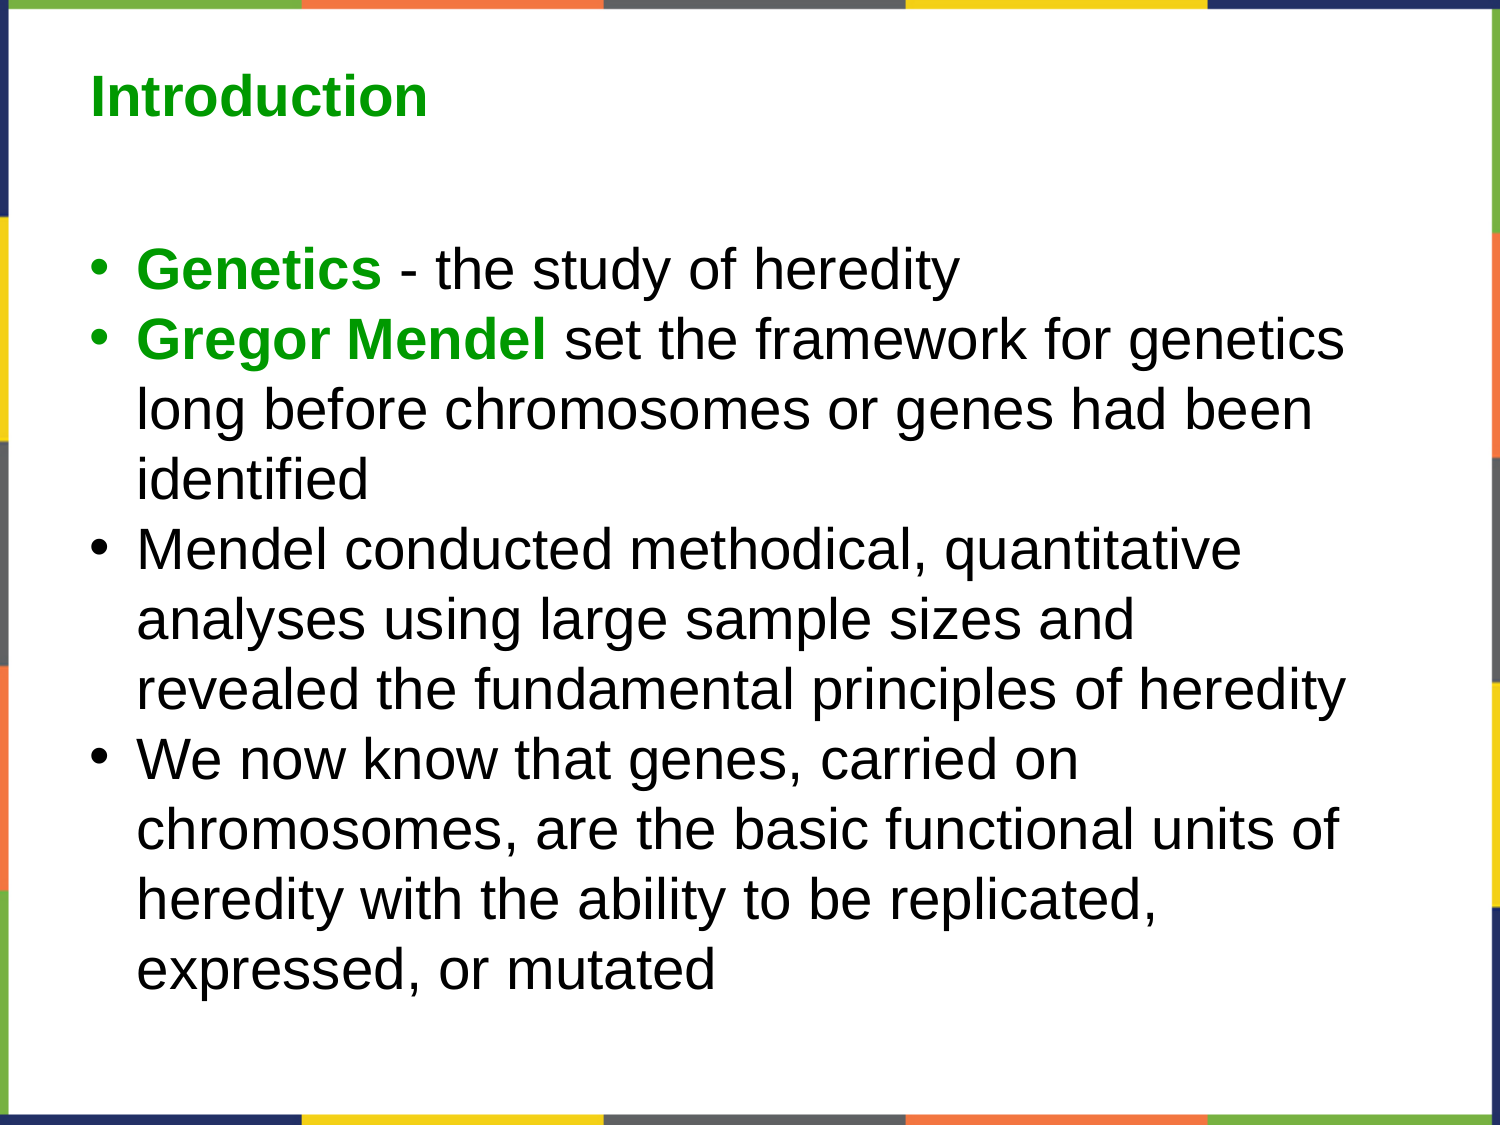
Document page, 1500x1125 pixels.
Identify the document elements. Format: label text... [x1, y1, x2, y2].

text_box Genetics - the study of heredity Gregor Mendel set the framework for genetics long before chromosomes or genes had been identified Mendel conducted methodical, quantitative analyses using large sample sizes and revealed the fundamental principles of heredity We now know that genes, carried on chromosomes, are the basic functional units of heredity with the ability to be replicated, expressed, or mutated [75, 223, 1388, 1009]
list Introduction [75, 56, 484, 163]
picture [0, 0, 1500, 1125]
